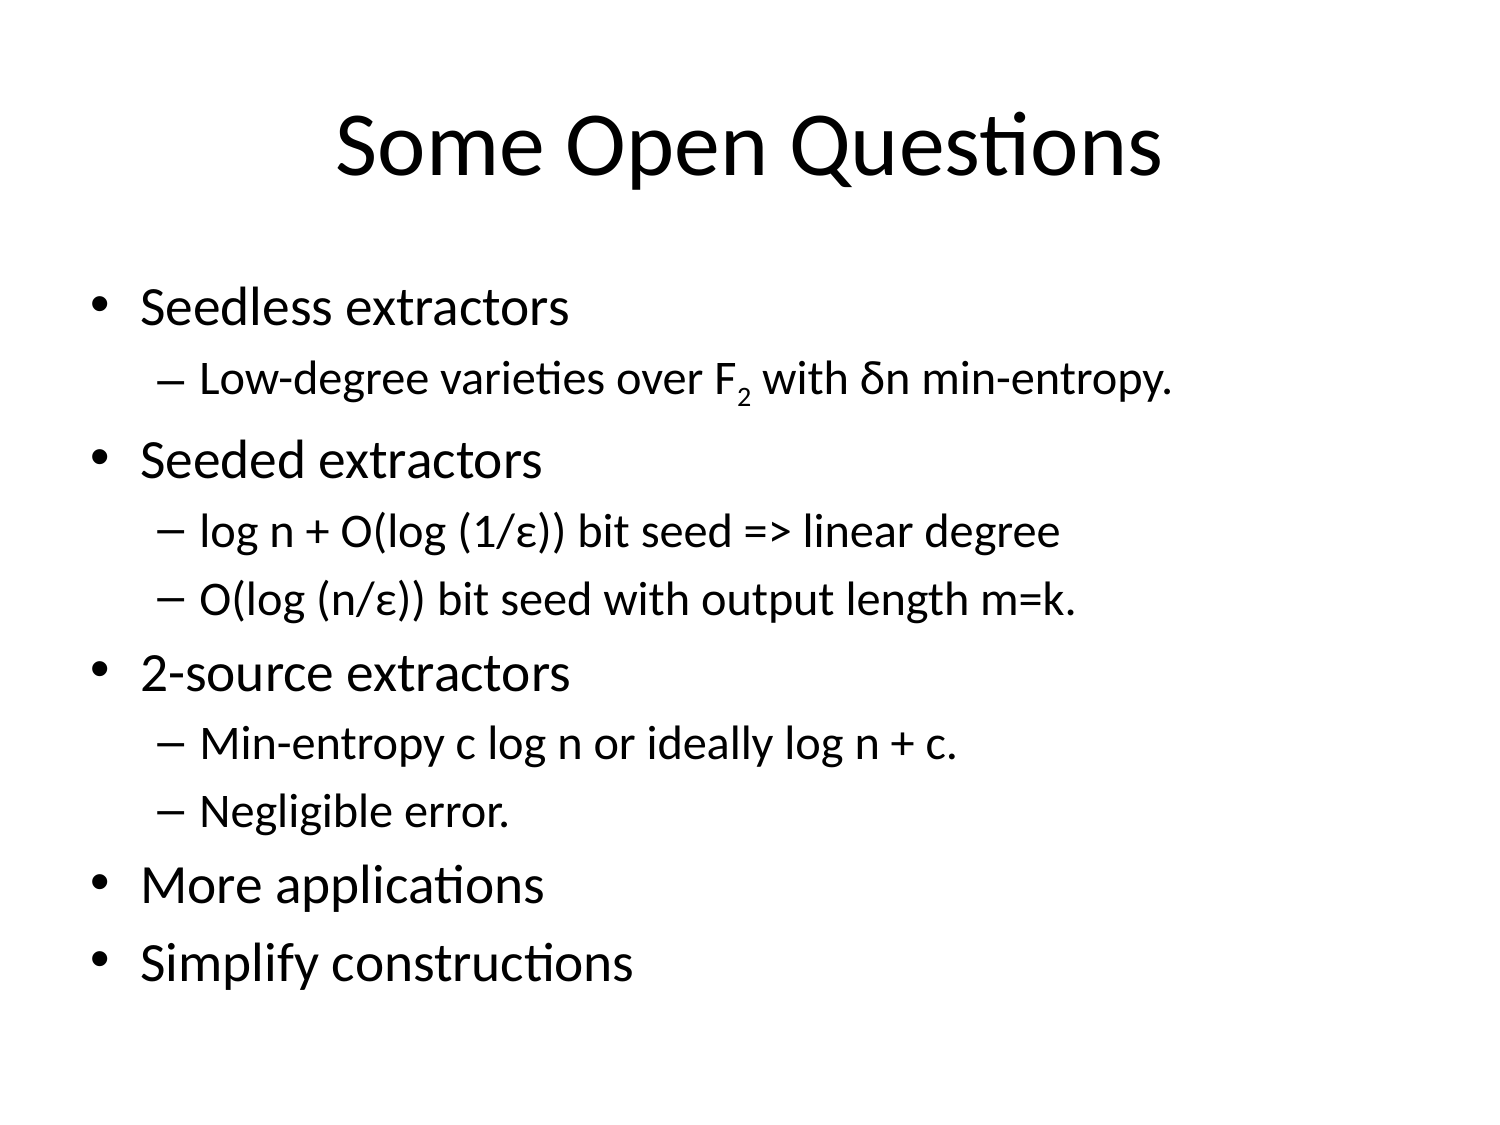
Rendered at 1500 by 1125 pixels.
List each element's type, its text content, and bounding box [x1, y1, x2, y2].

title Some Open Questions [75, 45, 1425, 233]
list Seedless extractors Low-degree varieties over F2 with δn min-entropy. Seeded extractors log n + O(log (1/ε)) bit seed => linear degree O(log (n/ε)) bit seed with output length m=k. 2-source extractors Min-entropy c log n or ideally log n + c. Negligible error. More applications Simplify constructions [75, 262, 1425, 1005]
